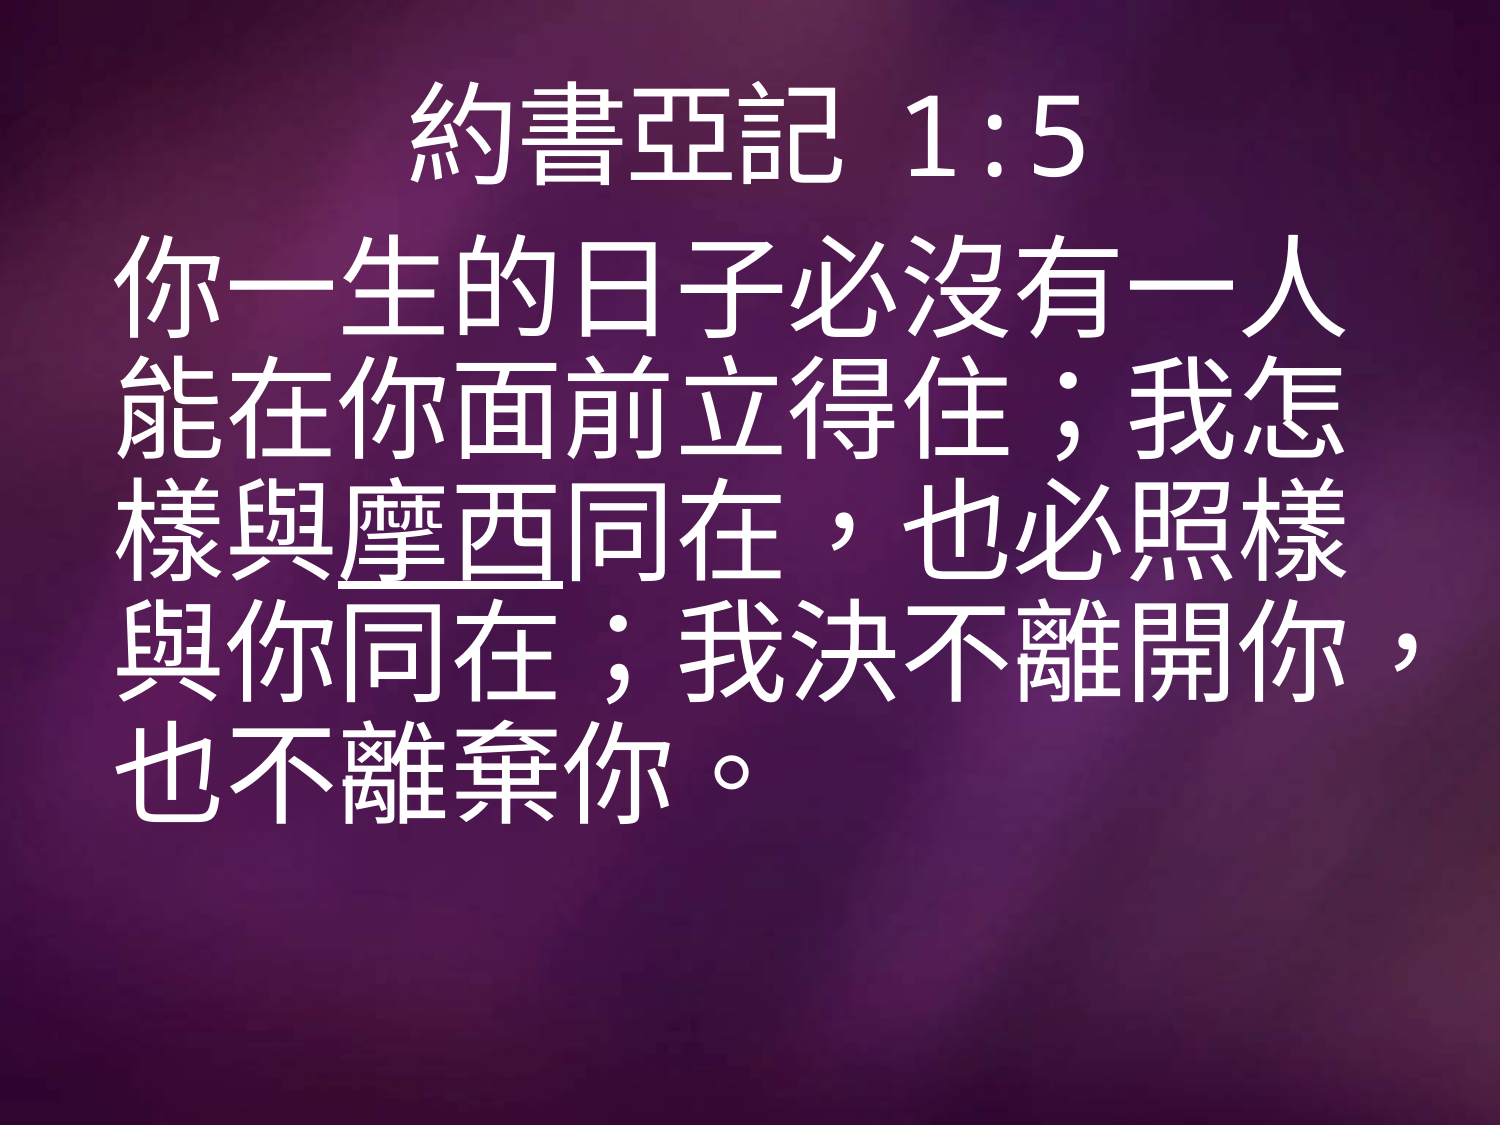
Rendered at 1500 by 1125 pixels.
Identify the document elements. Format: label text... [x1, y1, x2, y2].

picture [0, 0, 1500, 1125]
title 約書亞記 1:5 [62, 63, 1438, 200]
list 你一生的日子必沒有一人能在你面前立得住；我怎樣與摩西同在，也必照樣與你同在；我決不離開你，也不離棄你。 [112, 231, 1400, 846]
